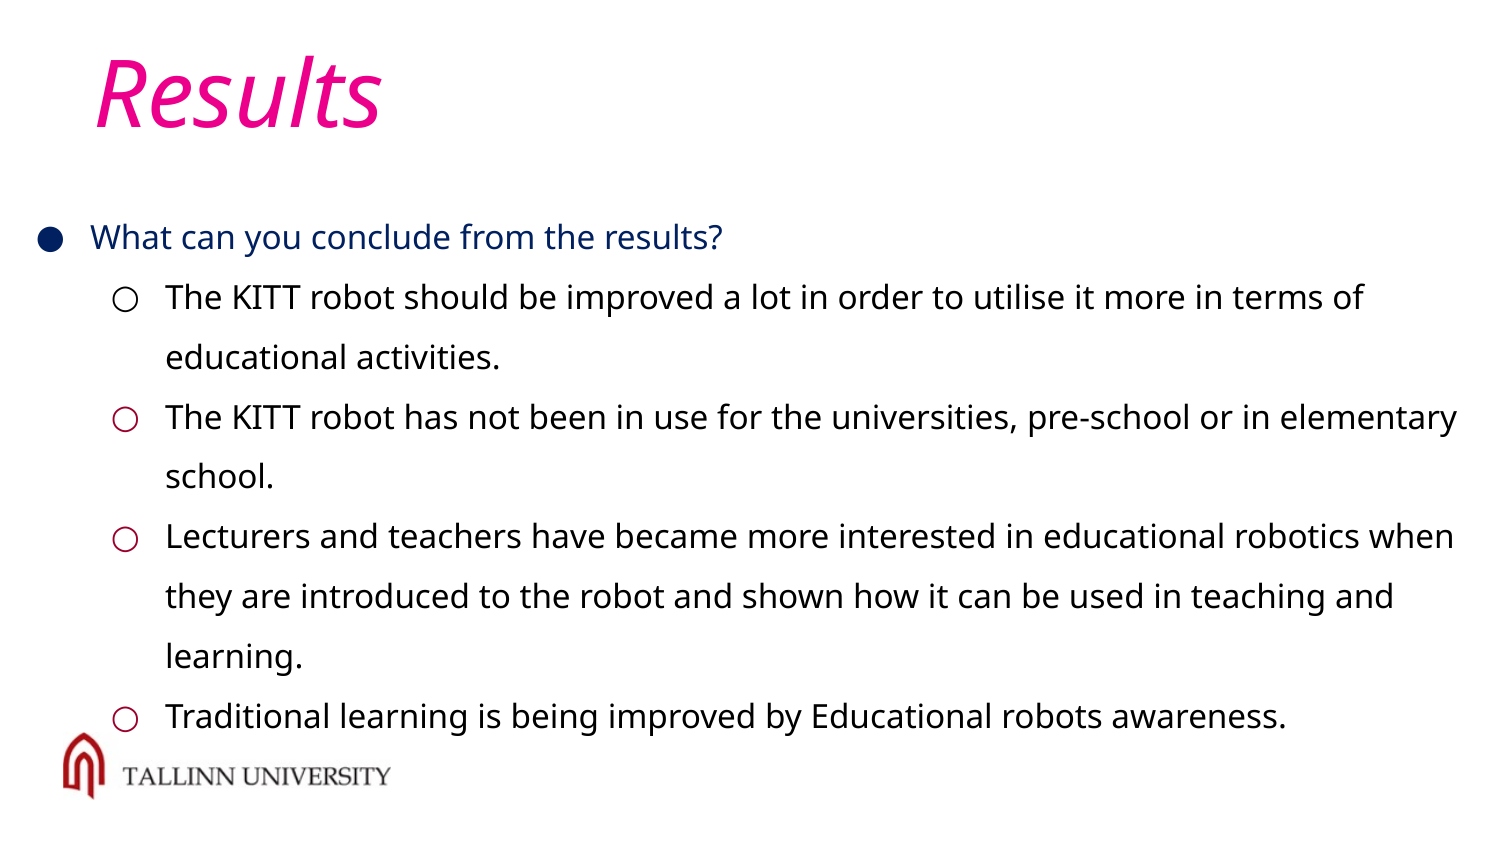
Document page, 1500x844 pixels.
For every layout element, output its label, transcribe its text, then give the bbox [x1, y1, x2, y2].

list What can you conclude from the results? The KITT robot should be improved a lot in order to utilise it more in terms of educational activities. The KITT robot has not been in use for the universities, pre-school or in elementary school. Lecturers and teachers have became more interested in educational robotics when they are introduced to the robot and shown how it can be used in teaching and learning. Traditional learning is being improved by Educational robots awareness. [0, 188, 1500, 685]
title Results [78, 57, 1155, 154]
picture [63, 732, 391, 800]
